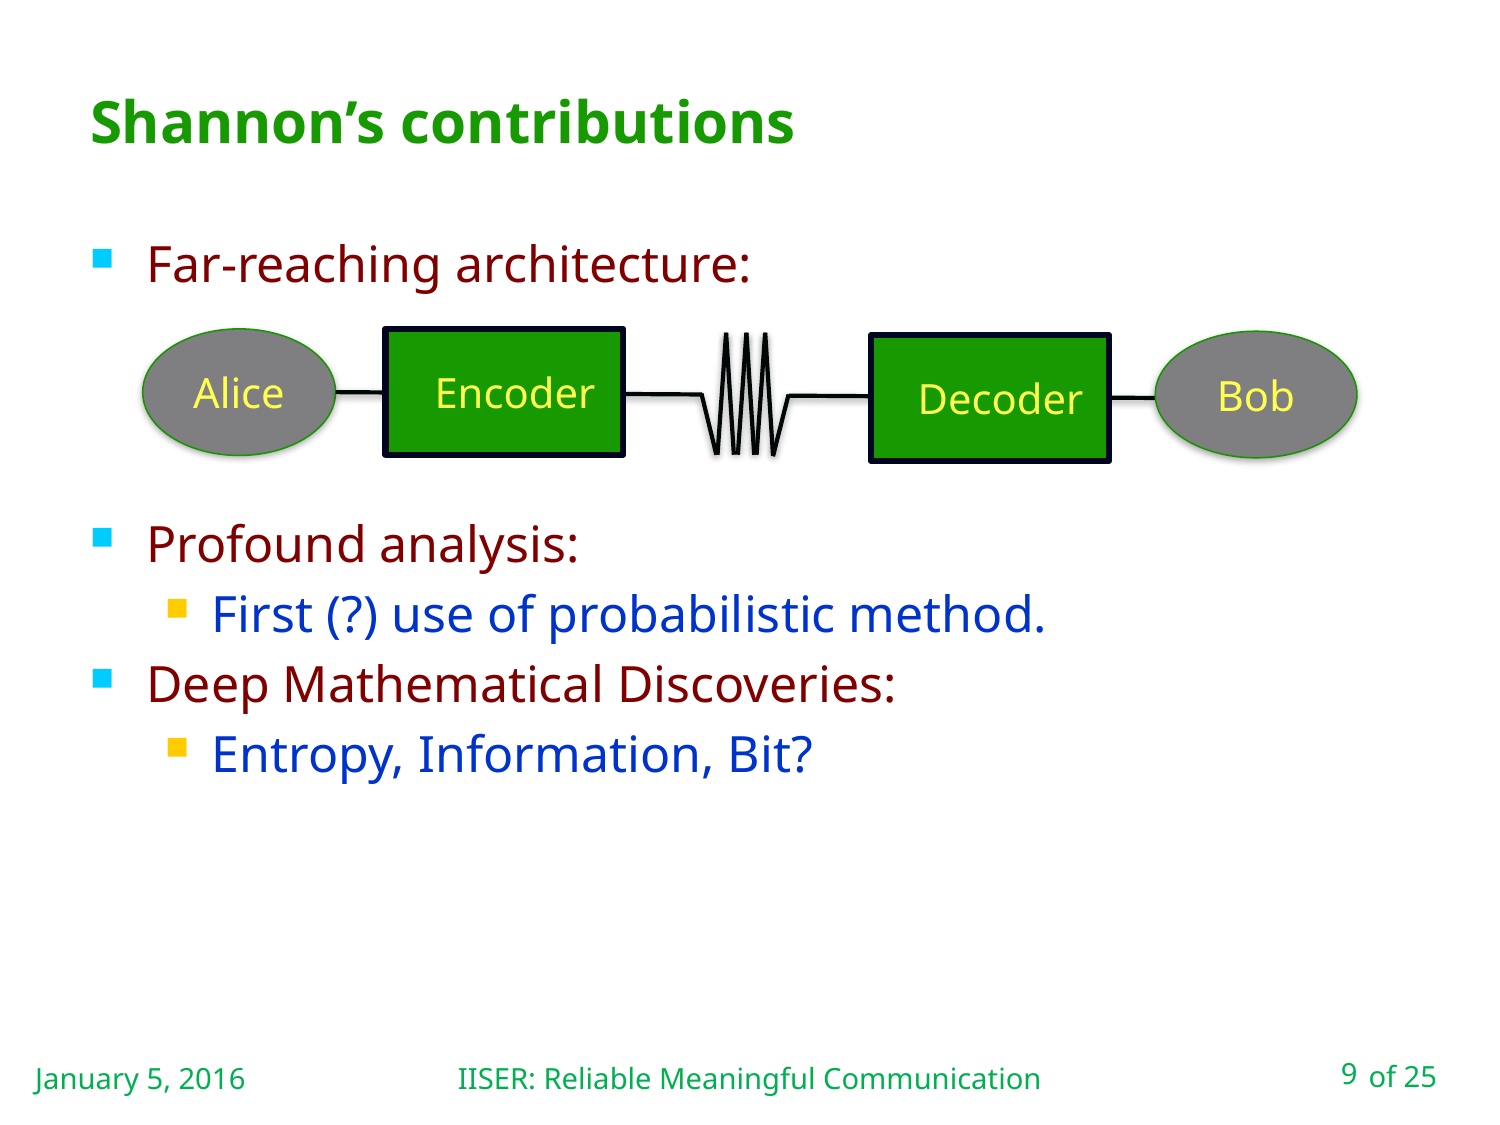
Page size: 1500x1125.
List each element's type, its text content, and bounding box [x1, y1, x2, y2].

slide_number 9 [1147, 1024, 1373, 1103]
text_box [142, 328, 1358, 462]
title Shannon’s contributions [75, 62, 1425, 163]
list Far-reaching architecture: Profound analysis: First (?) use of probabilistic method. Deep Mathematical Discoveries: Entropy, Information, Bit? [75, 224, 1425, 1000]
footer IISER: Reliable Meaningful Communication [360, 1024, 1140, 1103]
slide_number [20, 1024, 360, 1103]
